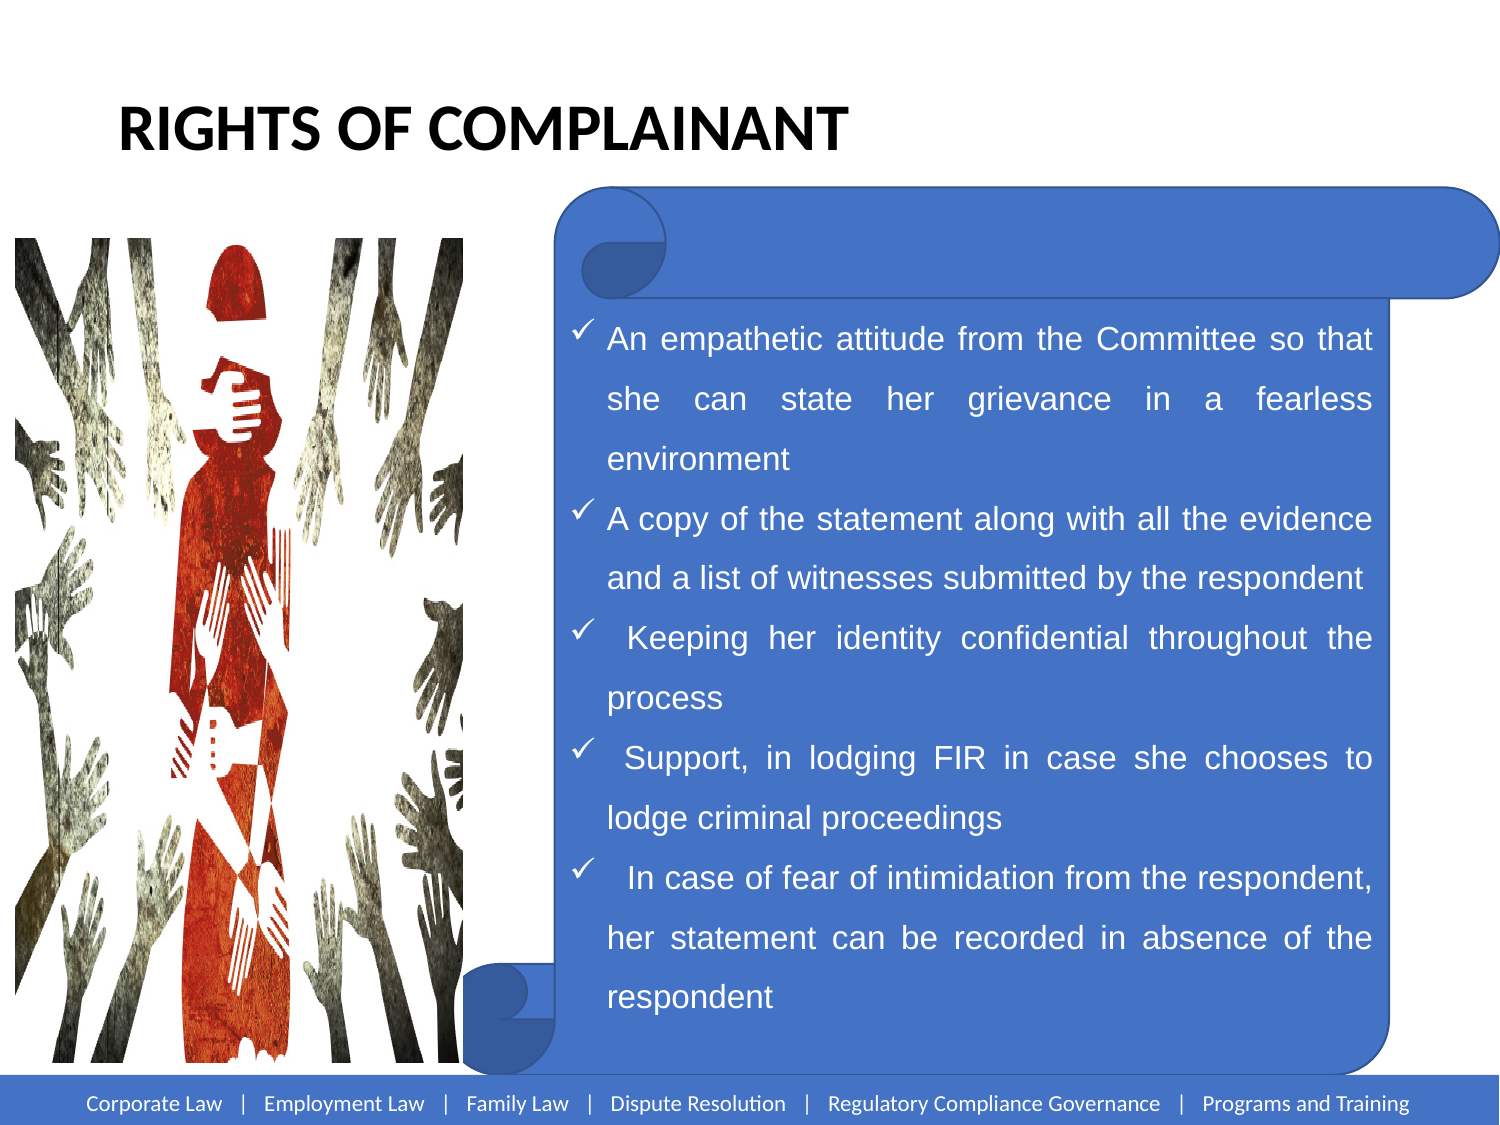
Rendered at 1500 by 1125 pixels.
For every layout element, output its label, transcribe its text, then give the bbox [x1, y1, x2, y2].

picture [15, 238, 463, 1063]
text_box An empathetic attitude from the Committee so that she can state her grievance in a fearless environment A copy of the statement along with all the evidence and a list of witnesses submitted by the respondent Keeping her identity confidential throughout the process Support, in lodging FIR in case she chooses to lodge criminal proceedings In case of fear of intimidation from the respondent, her statement can be recorded in absence of the respondent [463, 186, 1500, 1074]
title RIGHTS OF COMPLAINANT [103, 59, 1397, 278]
text_box Corporate Law | Employment Law | Family Law | Dispute Resolution | Regulatory Compliance Governance | Programs and Training [0, 1074, 1500, 1125]
